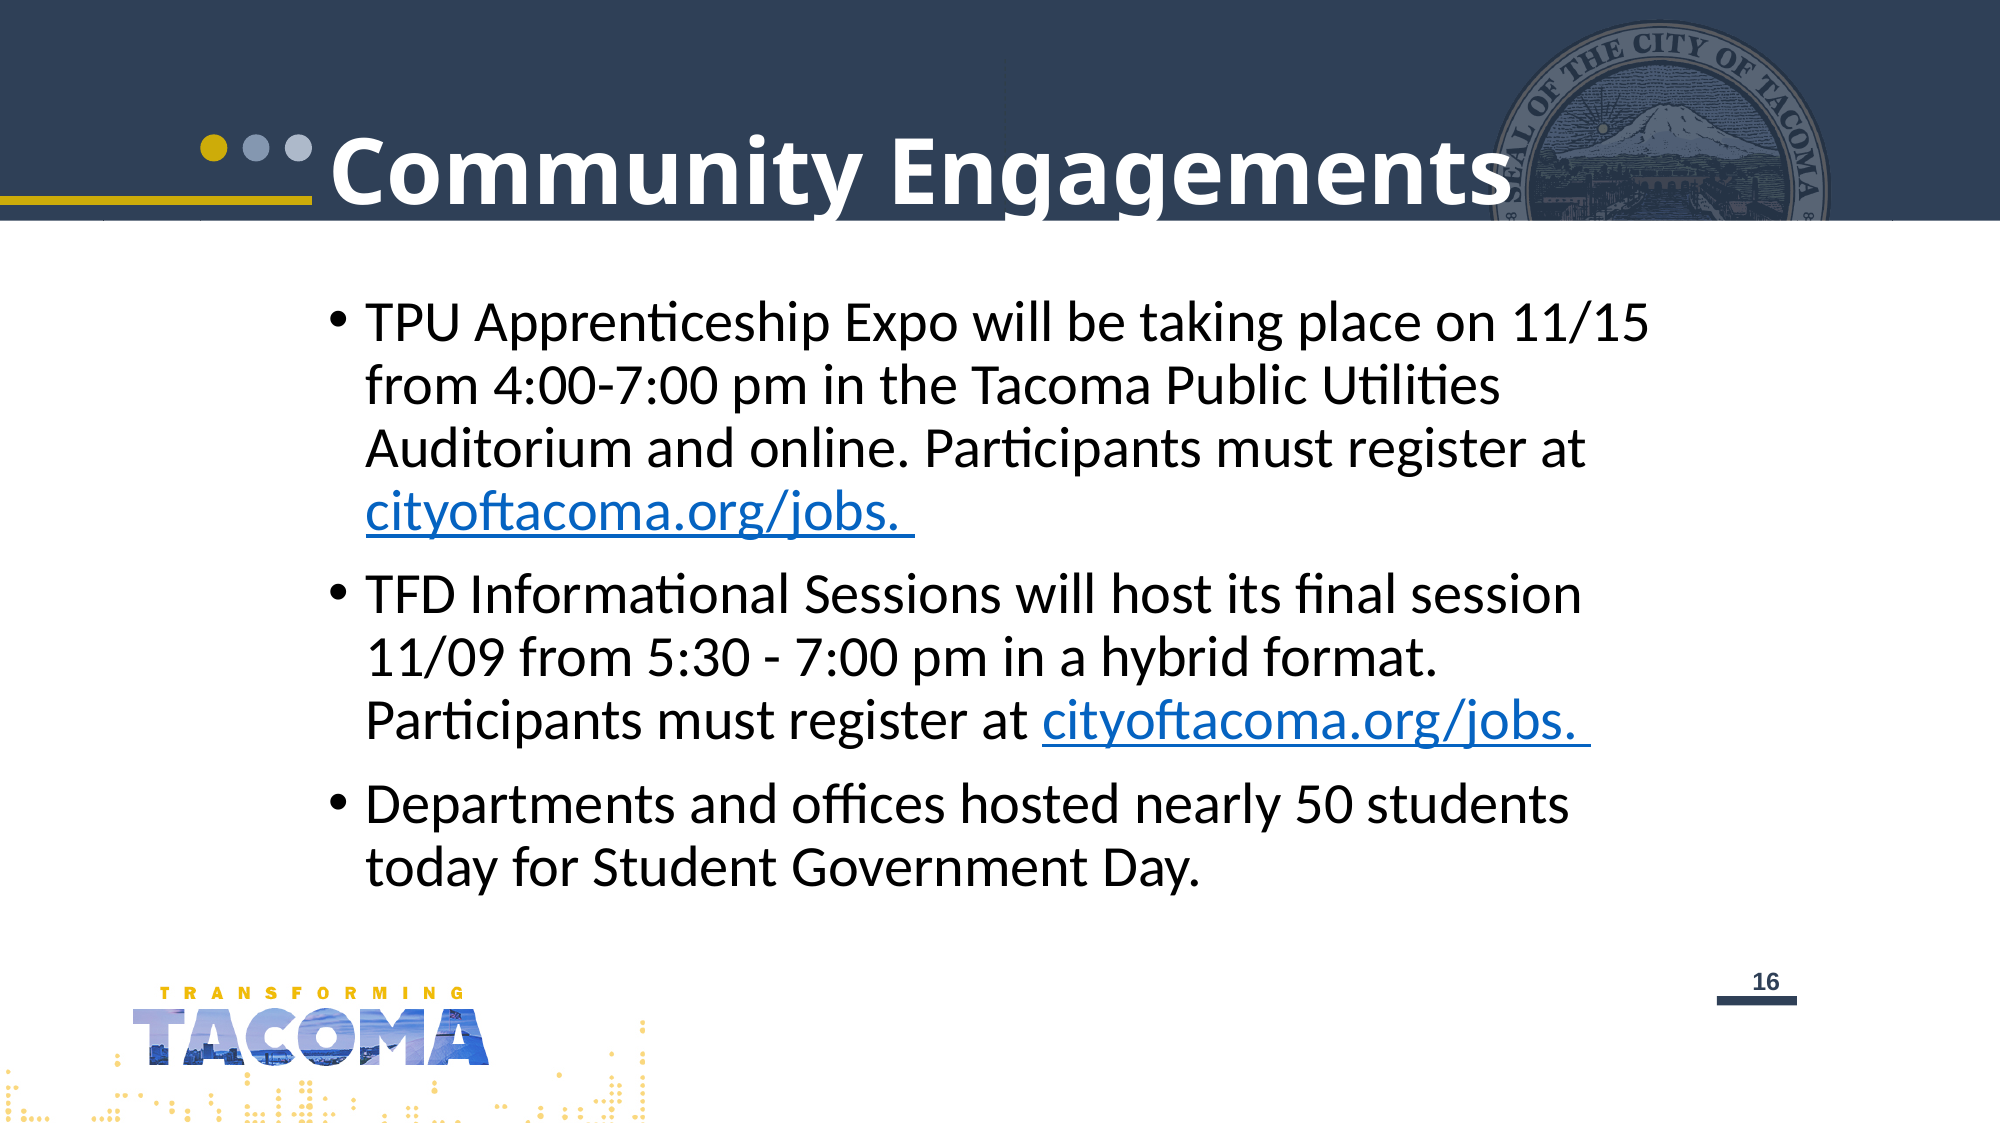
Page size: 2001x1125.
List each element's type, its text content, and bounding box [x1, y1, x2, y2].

title Community Engagements [313, 118, 1694, 223]
picture [0, 947, 645, 1123]
list TPU Apprenticeship Expo will be taking place on 11/15 from 4:00-7:00 pm in the Tacoma Public Utilities Auditorium and online. Participants must register at cityoftacoma.org/jobs. TFD Informational Sessions will host its final session 11/09 from 5:30 - 7:00 pm in a hybrid format. Participants must register at cityoftacoma.org/jobs. Departments and offices hosted nearly 50 students today for Student Government Day. [313, 283, 1694, 938]
